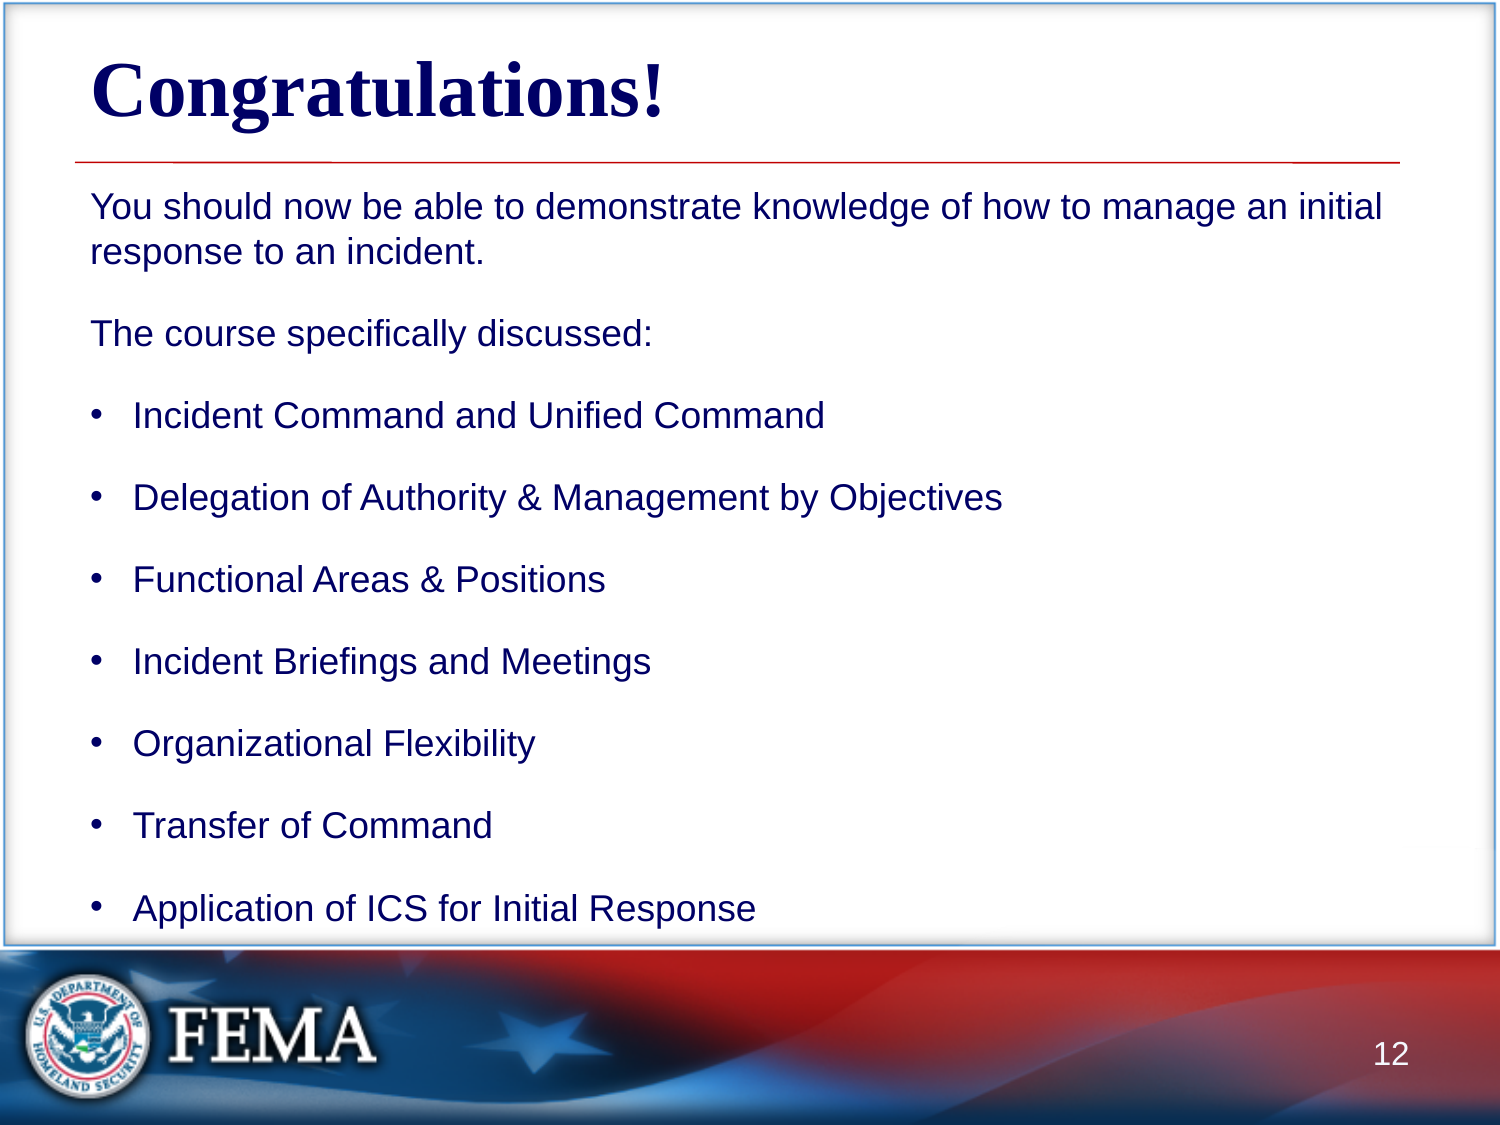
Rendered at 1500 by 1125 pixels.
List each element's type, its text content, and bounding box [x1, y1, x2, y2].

list You should now be able to demonstrate knowledge of how to manage an initial response to an incident. The course specifically discussed: Incident Command and Unified Command Delegation of Authority & Management by Objectives Functional Areas & Positions Incident Briefings and Meetings Organizational Flexibility Transfer of Command Application of ICS for Initial Response [75, 175, 1425, 938]
title Congratulations! [75, 32, 1425, 138]
picture [0, 0, 1500, 1125]
slide_number 12 [1074, 1024, 1425, 1103]
